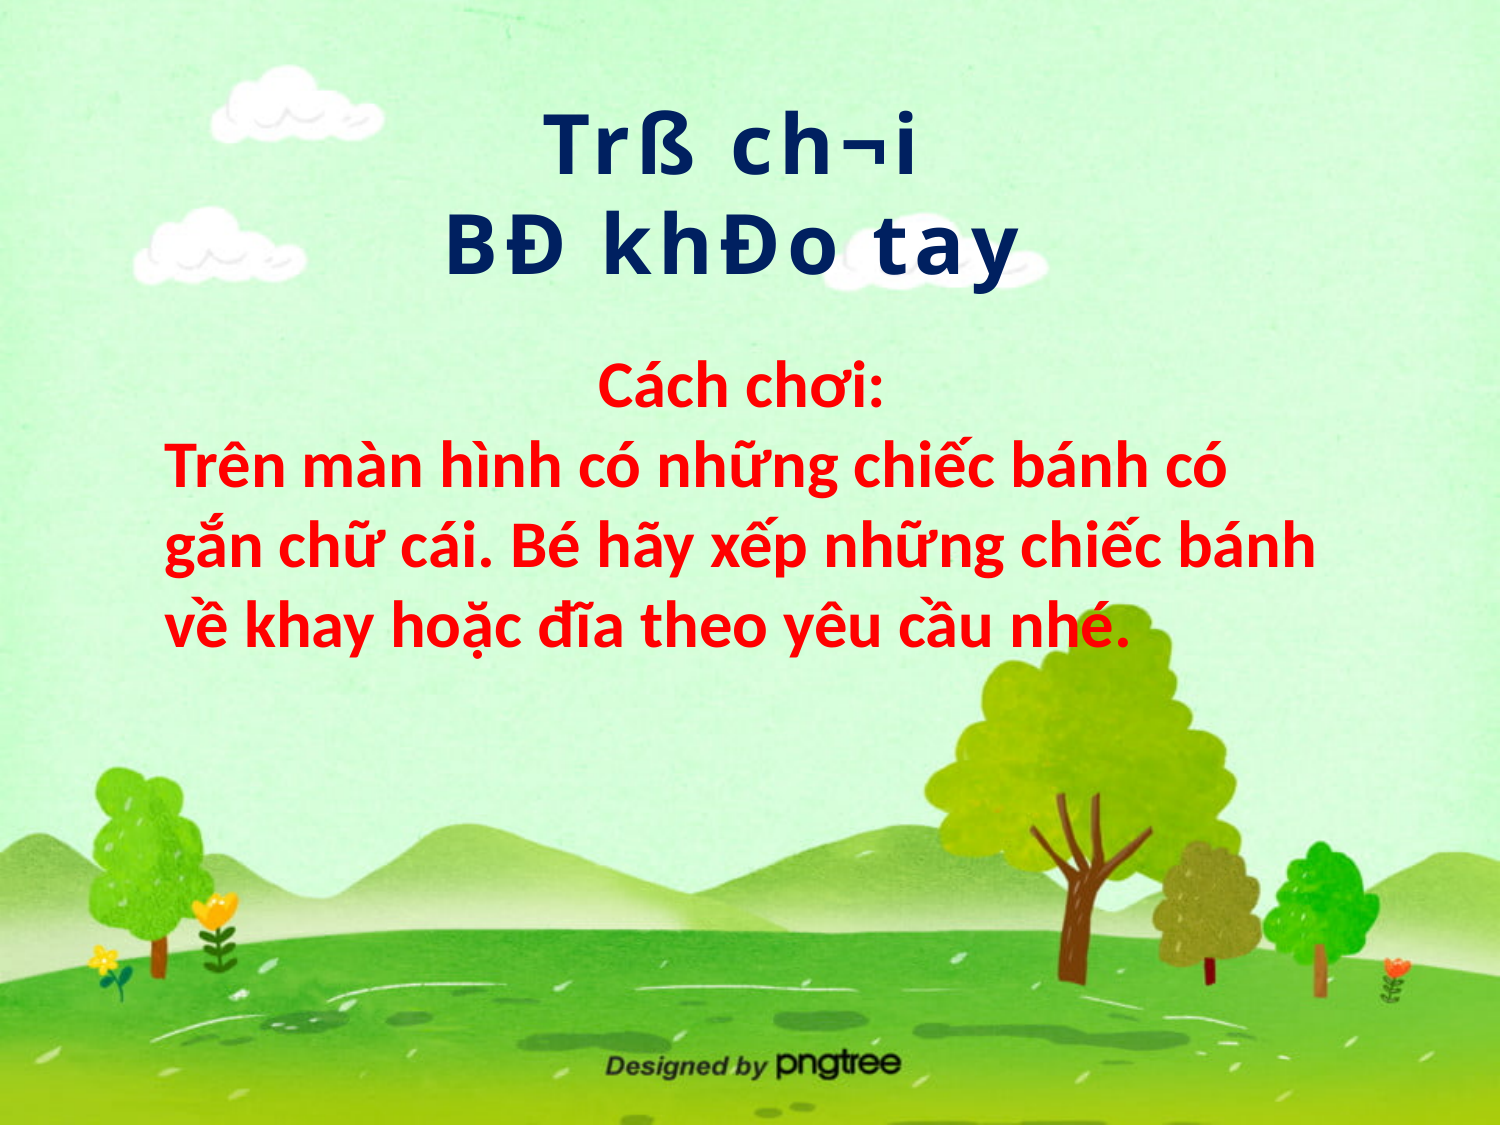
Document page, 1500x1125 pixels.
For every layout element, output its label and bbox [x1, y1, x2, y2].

list [0, 0, 1500, 1125]
